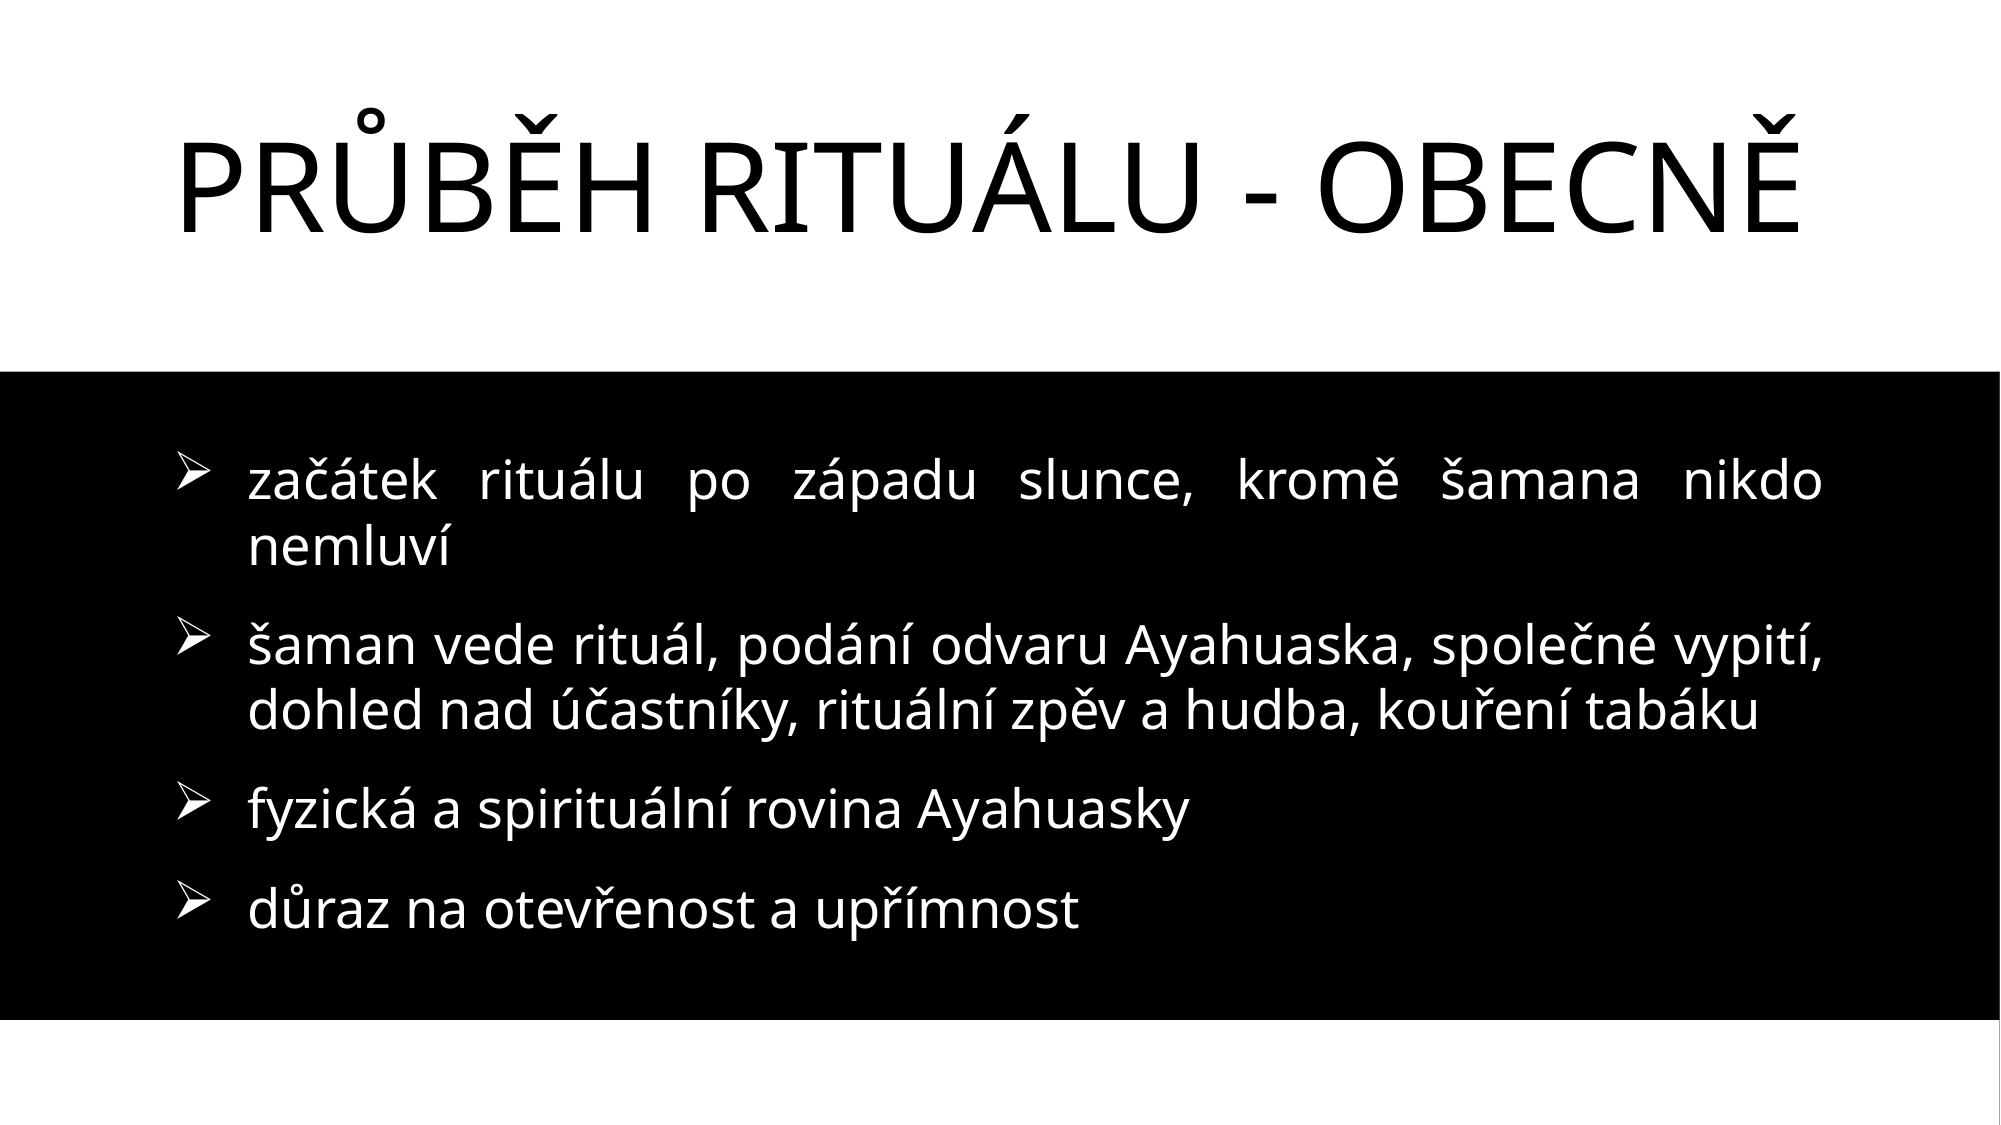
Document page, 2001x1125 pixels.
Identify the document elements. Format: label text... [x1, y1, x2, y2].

text_box [0, 1020, 2000, 1125]
text_box [0, 0, 2000, 371]
text_box [0, 371, 2000, 1020]
list začátek rituálu po západu slunce, kromě šamana nikdo nemluví šaman vede rituál, podání odvaru Ayahuaska, společné vypití, dohled nad účastníky, rituální zpěv a hudba, kouření tabáku fyzická a spirituální rovina Ayahuasky důraz na otevřenost a upřímnost [157, 424, 1842, 959]
title PRŮBĚH RITUÁLU - OBECNĚ [157, 52, 1842, 332]
